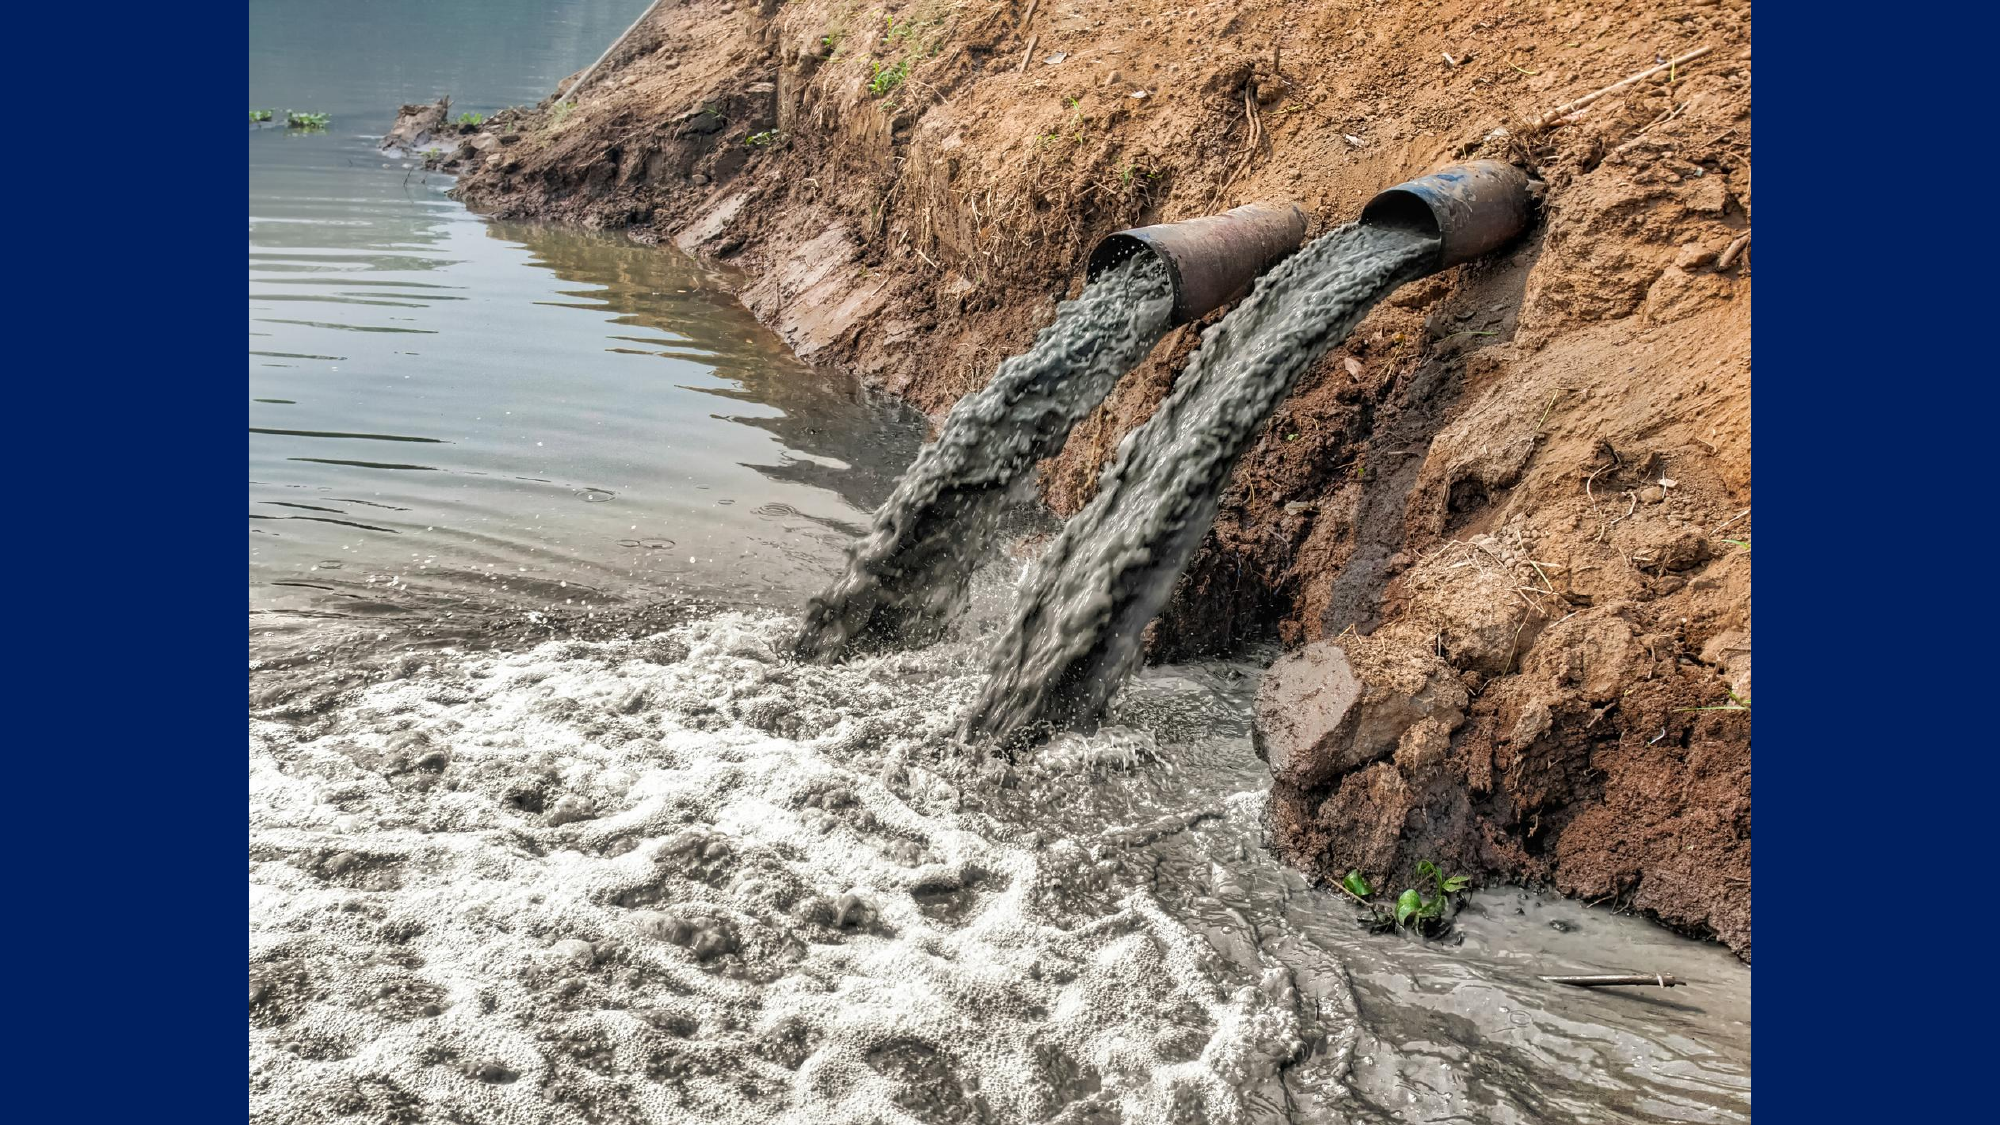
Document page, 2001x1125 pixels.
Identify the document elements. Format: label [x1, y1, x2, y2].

picture [249, 0, 1751, 1125]
